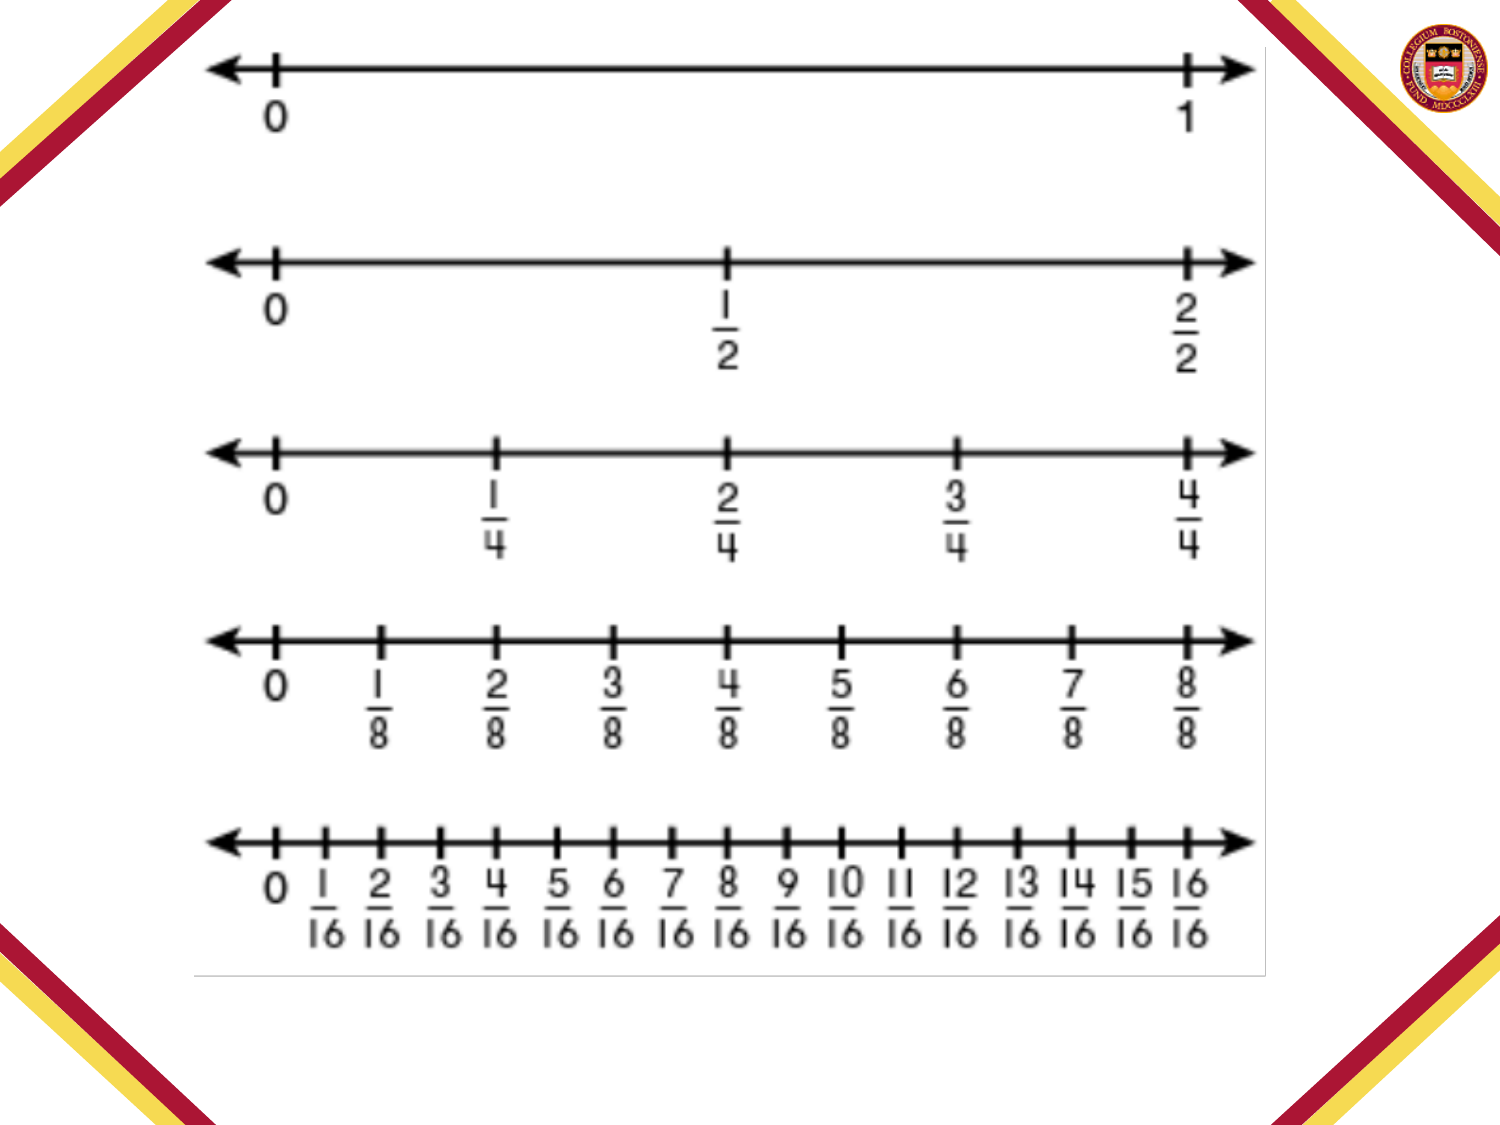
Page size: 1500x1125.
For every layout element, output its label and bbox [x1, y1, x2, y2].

text_box [193, 47, 1277, 1051]
text_box [0, 0, 1500, 1125]
